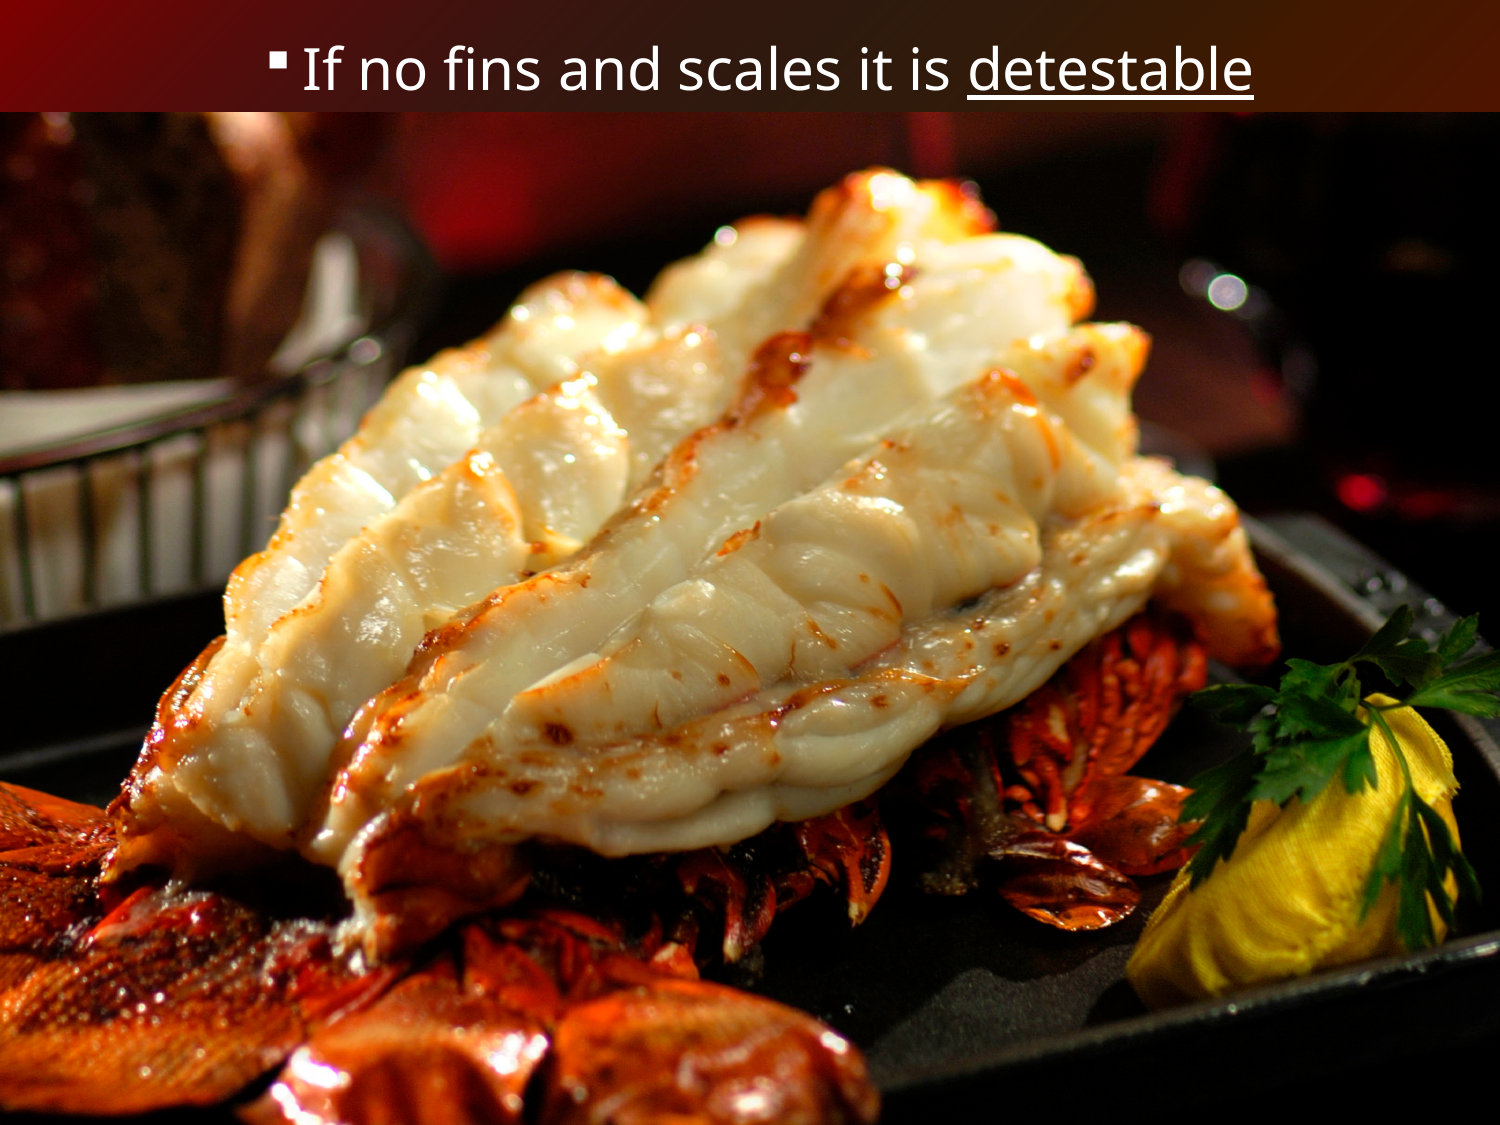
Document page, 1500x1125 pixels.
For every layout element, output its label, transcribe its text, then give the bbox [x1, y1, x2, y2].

picture [0, 112, 1500, 1125]
text_box If no fins and scales it is detestable [99, 24, 1450, 110]
